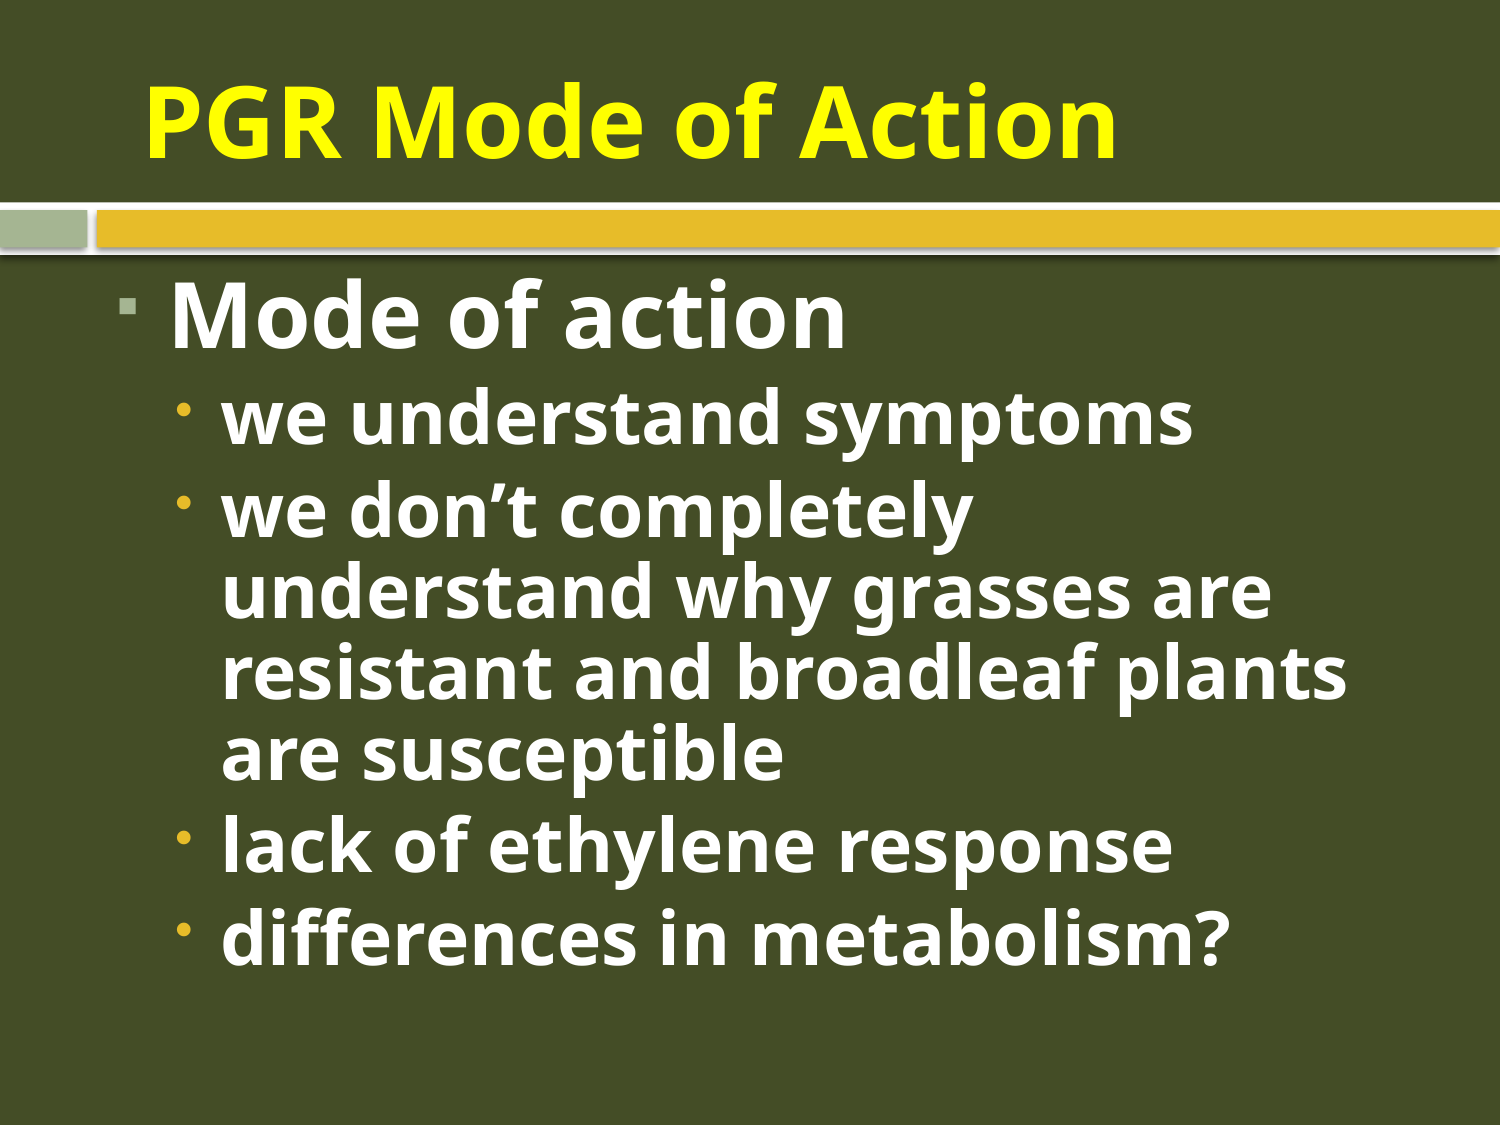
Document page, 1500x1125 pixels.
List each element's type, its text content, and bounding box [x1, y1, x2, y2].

title PGR Mode of Action [100, 37, 1438, 200]
list Mode of action we understand symptoms we don’t completely understand why grasses are resistant and broadleaf plants are susceptible lack of ethylene response differences in metabolism? [100, 262, 1438, 1005]
